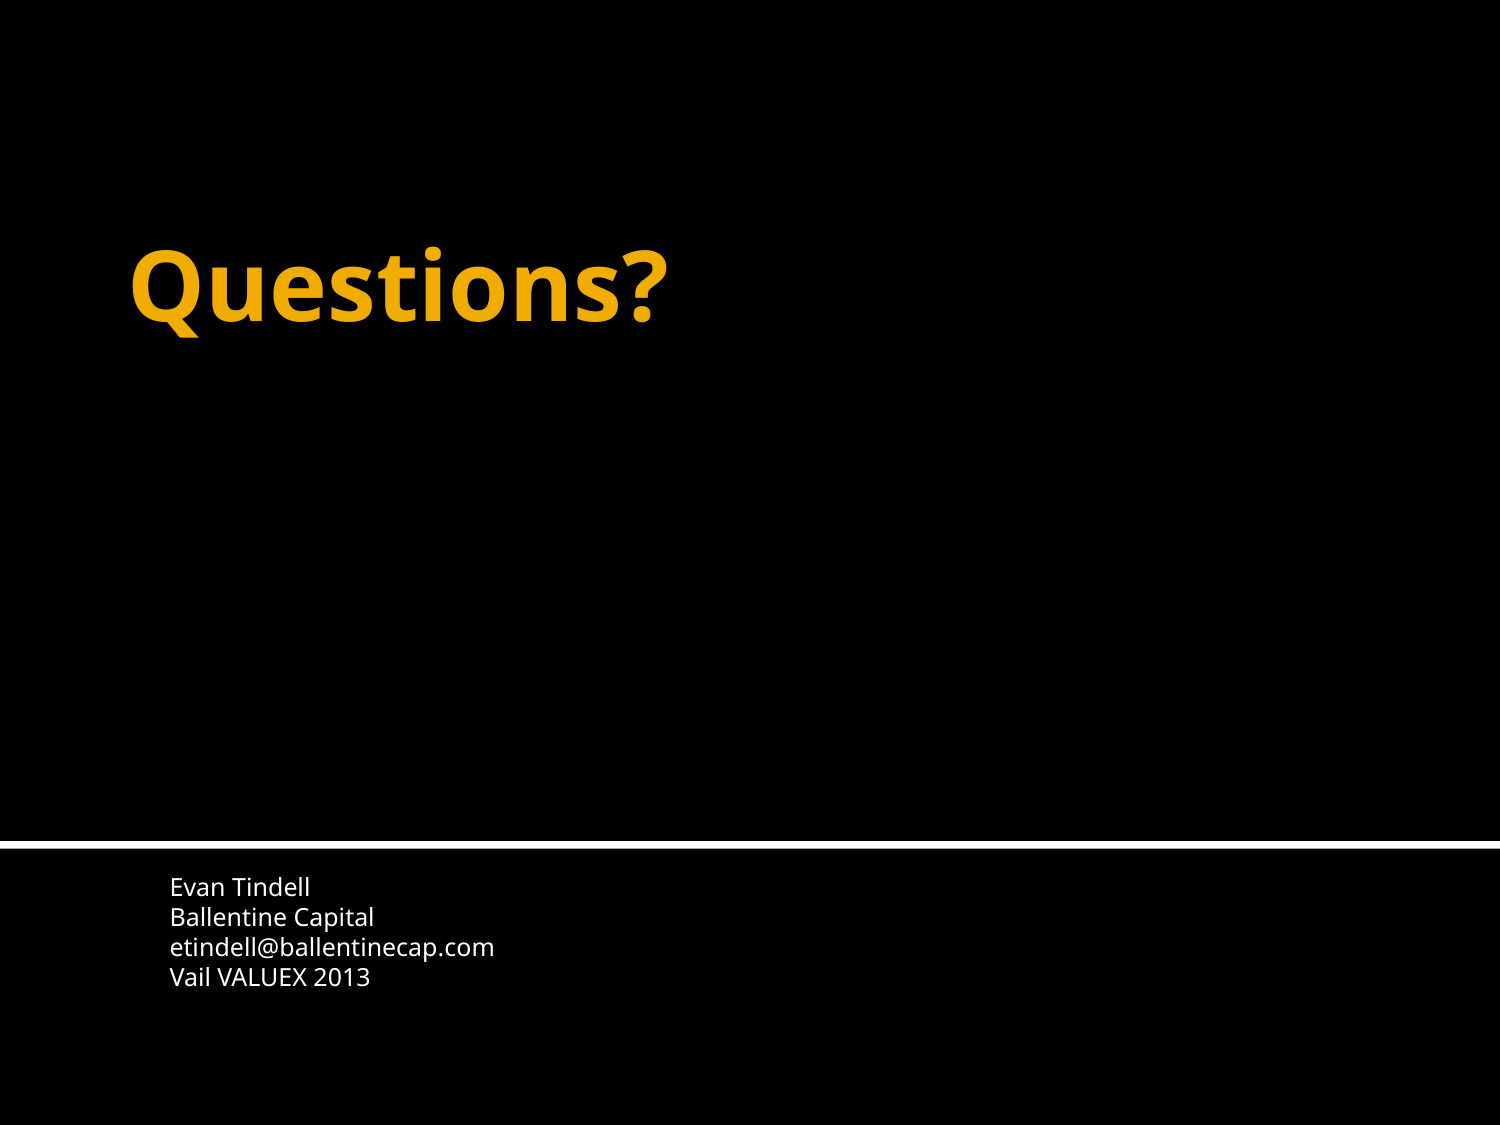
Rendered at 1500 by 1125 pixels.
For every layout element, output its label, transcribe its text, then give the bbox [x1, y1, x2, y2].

title Questions? [112, 105, 1438, 825]
subtitle Evan Tindell Ballentine Capital etindell@ballentinecap.com Vail VALUEX 2013 [150, 545, 1355, 992]
